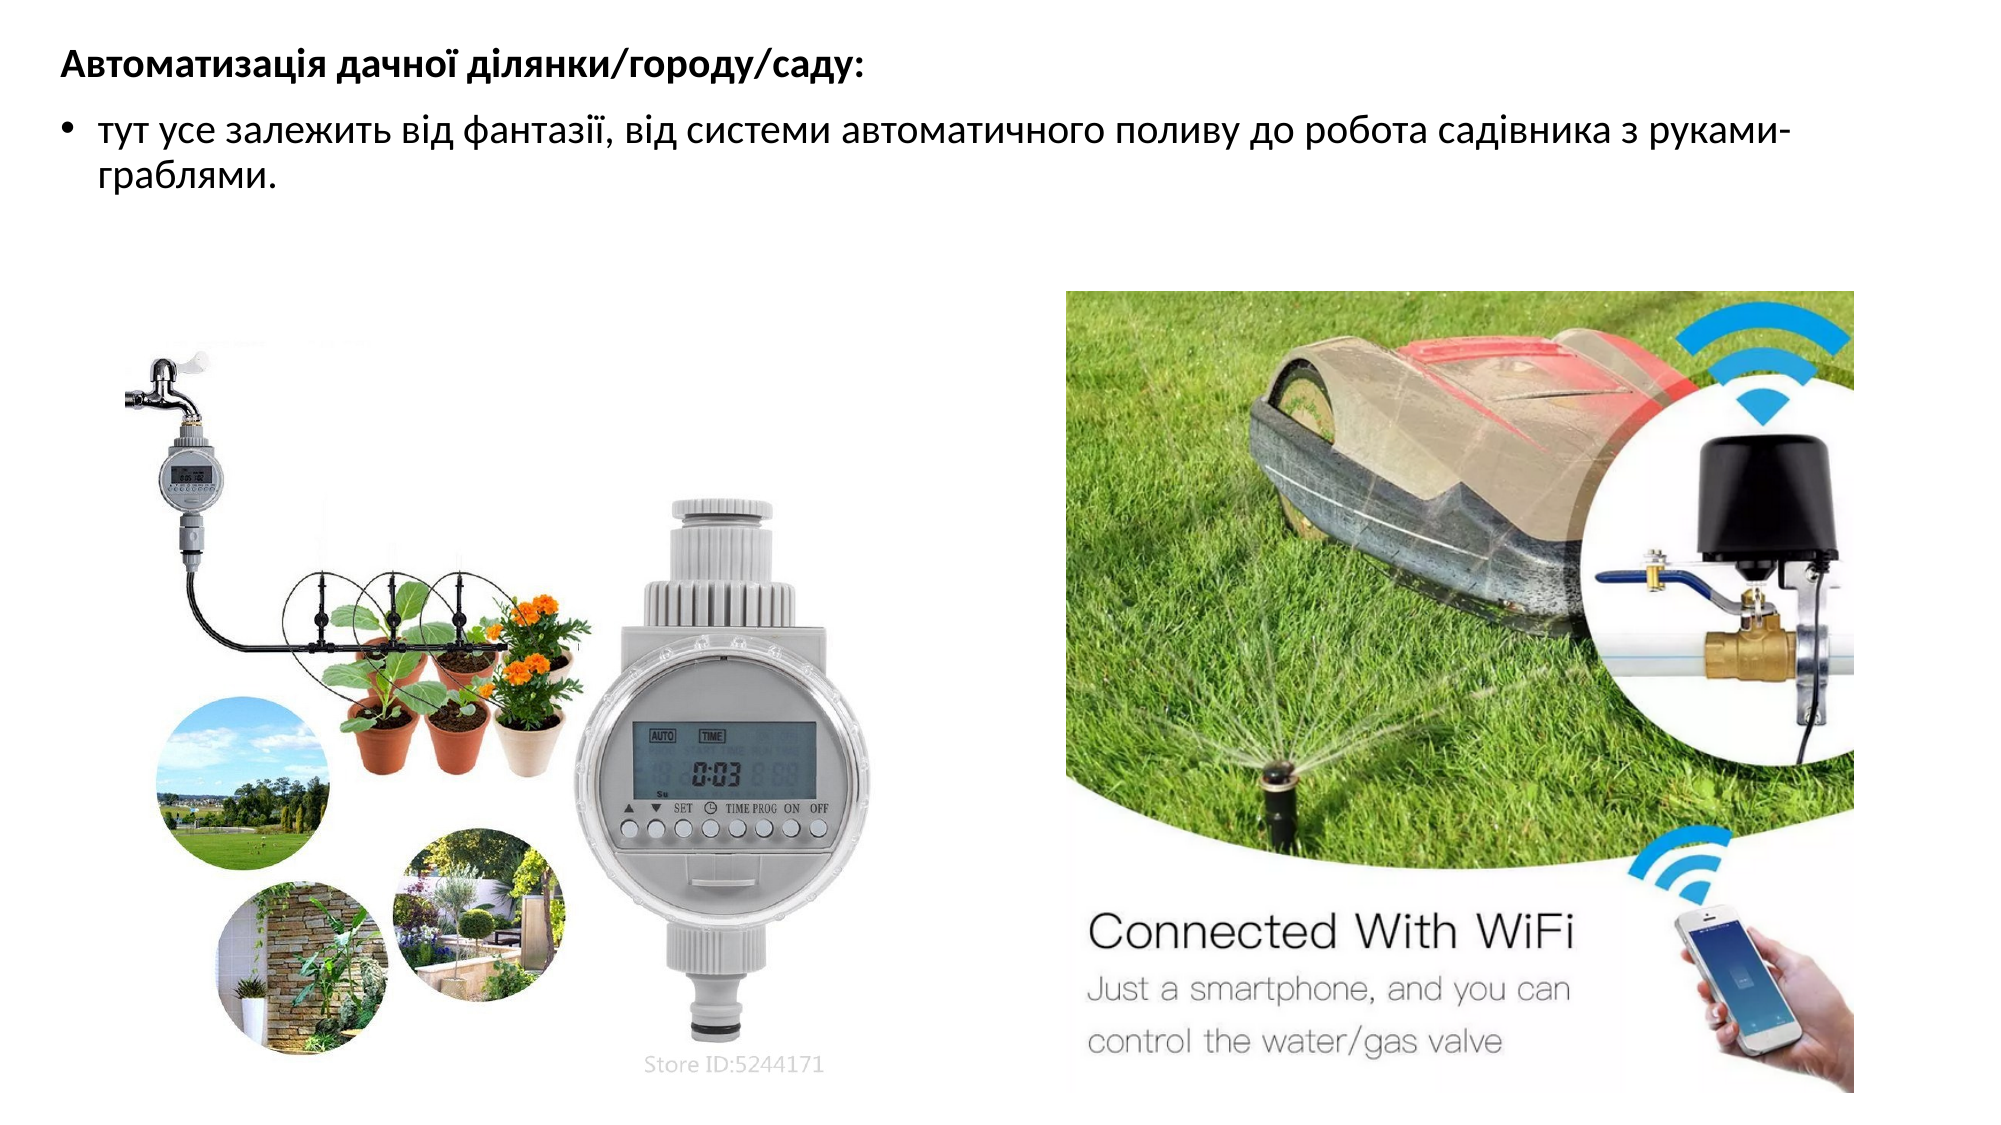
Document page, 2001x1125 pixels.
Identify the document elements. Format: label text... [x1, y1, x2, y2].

list Автоматизація дачної ділянки/городу/саду: тут усе залежить від фантазії, від системи автоматичного поливу до робота садівника з руками-граблями. [45, 33, 1942, 517]
picture [1066, 291, 1854, 1093]
picture [125, 329, 888, 1093]
